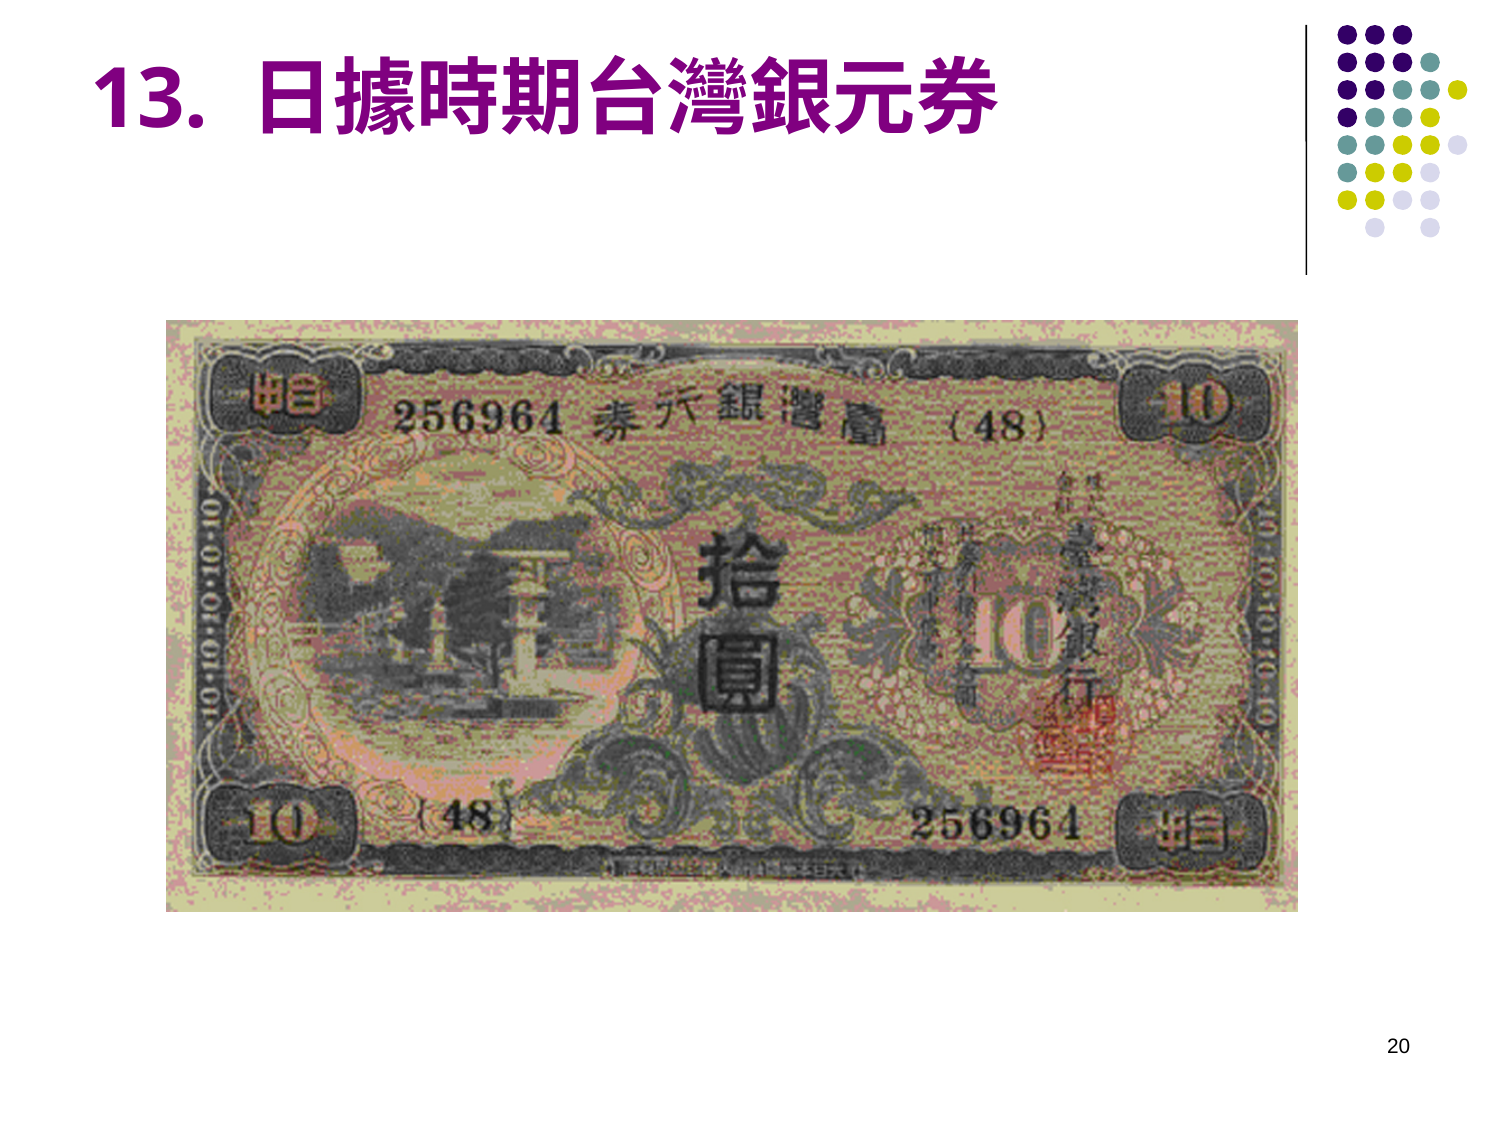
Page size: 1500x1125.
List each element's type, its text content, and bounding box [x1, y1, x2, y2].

title 13. 日據時期台灣銀元券 [74, 19, 1297, 153]
slide_number 20 [1074, 1024, 1426, 1101]
picture [166, 319, 1298, 913]
